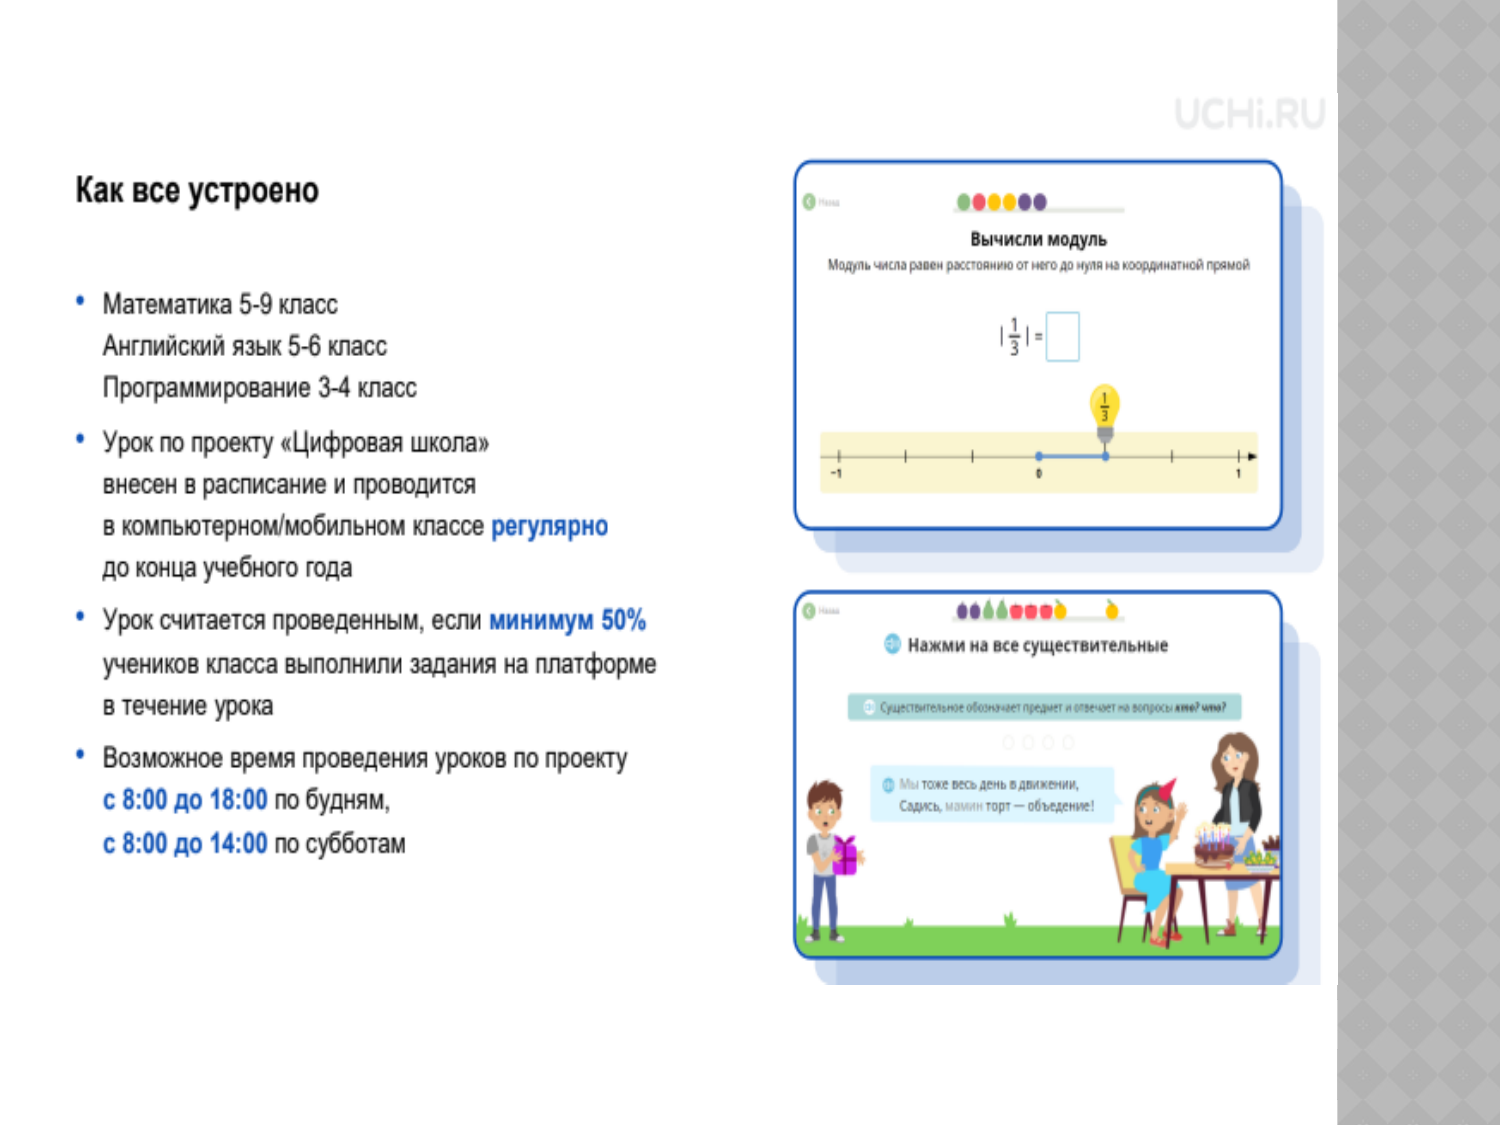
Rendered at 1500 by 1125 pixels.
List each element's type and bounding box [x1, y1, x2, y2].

picture [46, 93, 1338, 985]
